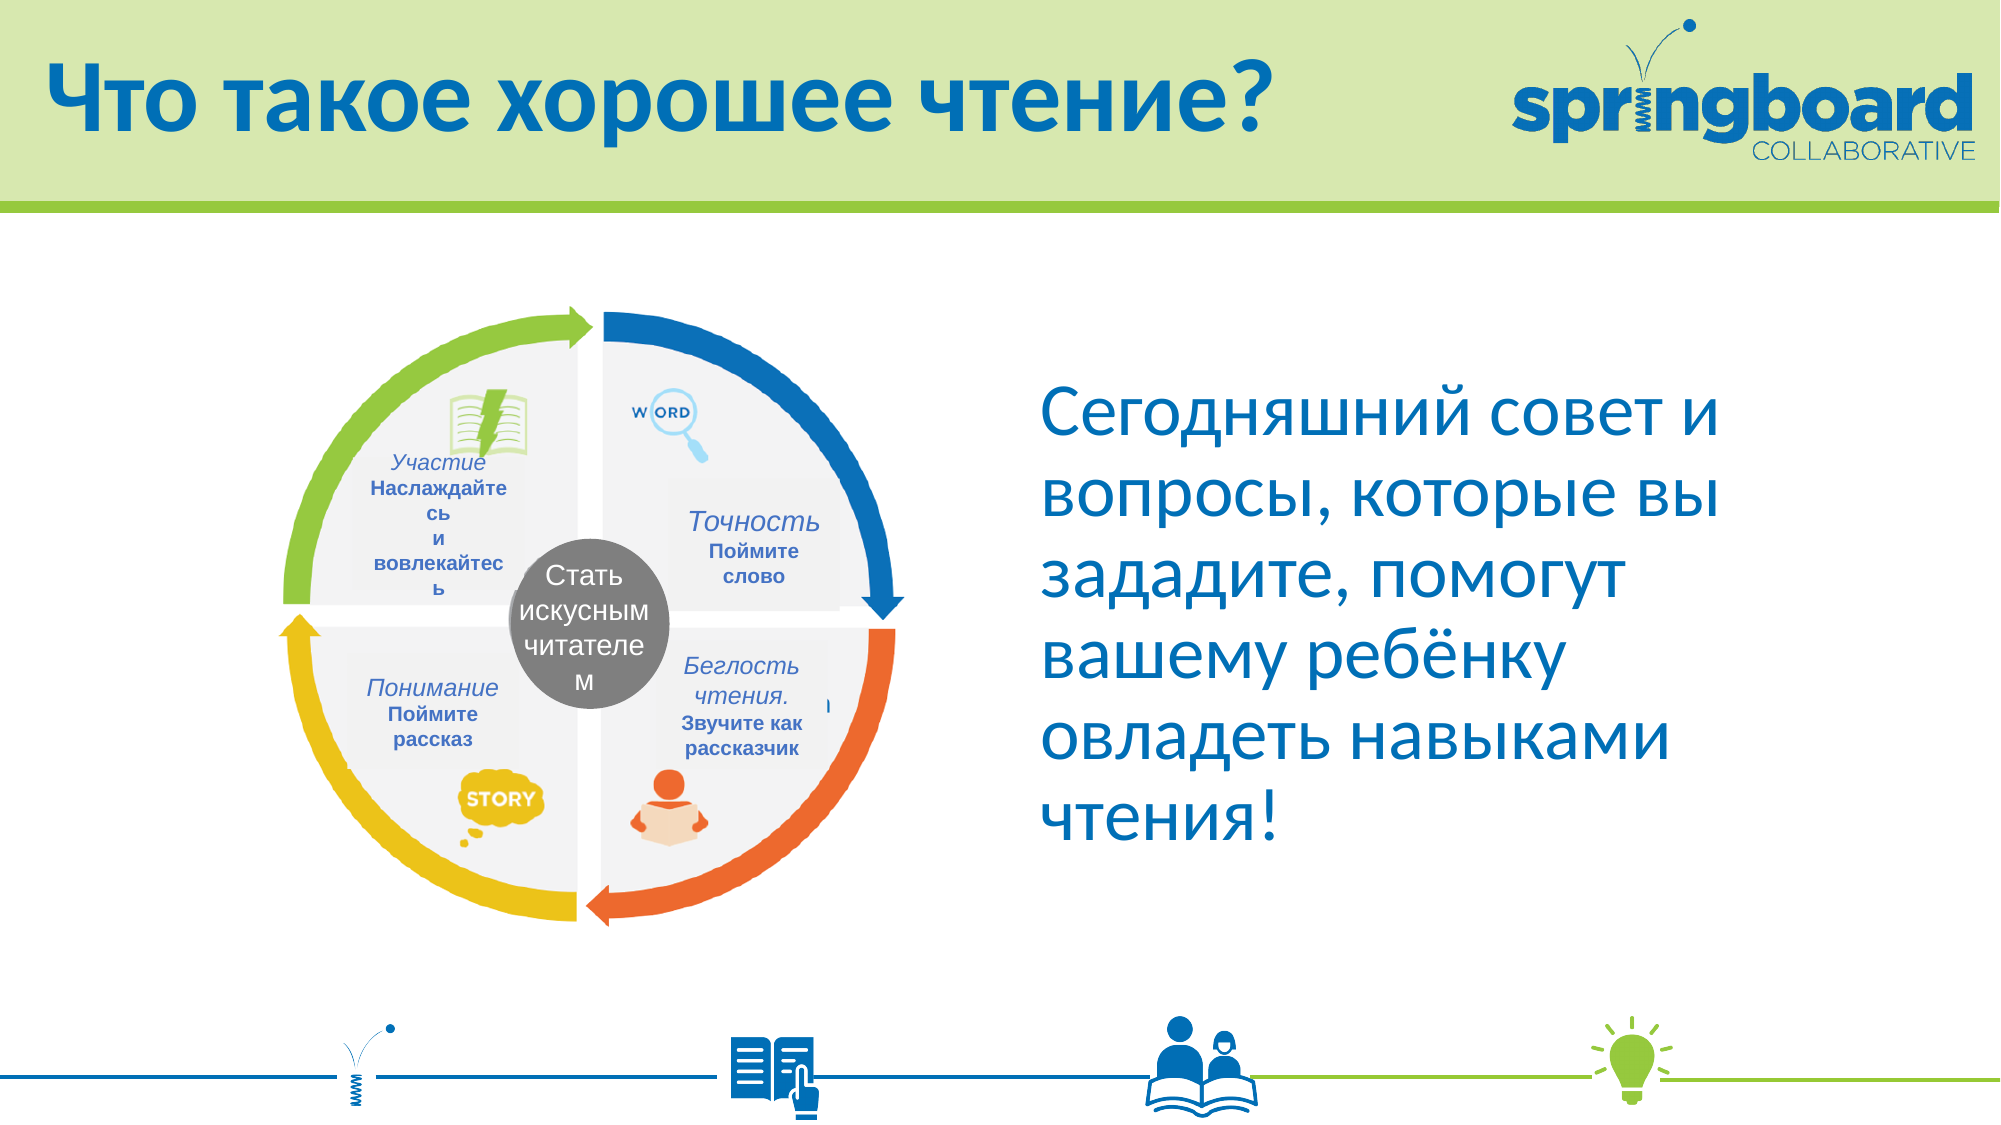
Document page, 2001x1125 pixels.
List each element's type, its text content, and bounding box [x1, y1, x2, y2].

title Что такое хорошее чтение? [0, 0, 2000, 196]
list Сегодняшний совет и вопросы, которые вы зададите, помогут вашему ребёнку овладеть навыками чтения! [1025, 277, 1806, 951]
picture [343, 1024, 395, 1106]
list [215, 277, 966, 945]
picture [1591, 1016, 1673, 1105]
picture [731, 1037, 819, 1120]
picture [1145, 1016, 1258, 1118]
